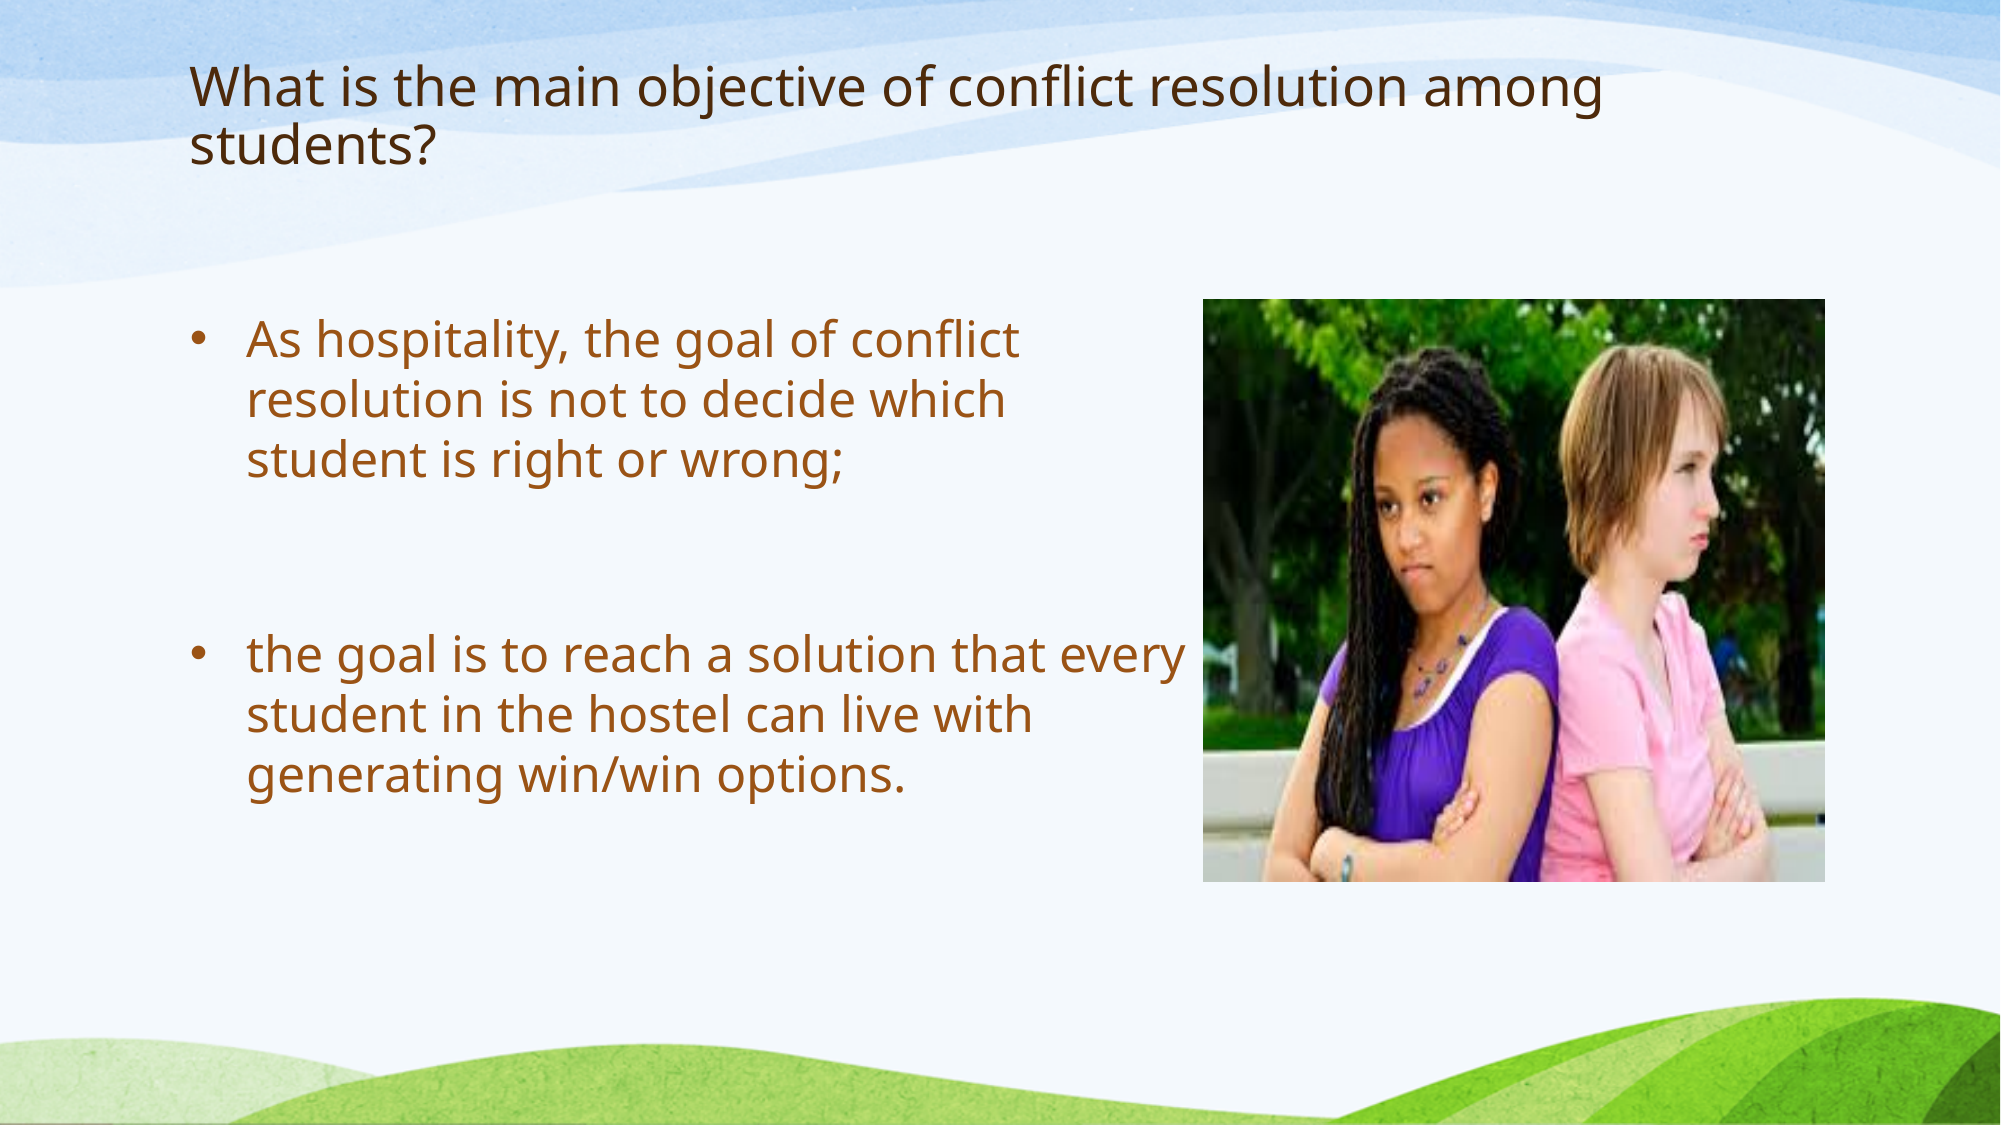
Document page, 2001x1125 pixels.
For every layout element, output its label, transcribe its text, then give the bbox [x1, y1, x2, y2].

picture [0, 0, 2001, 1125]
list As hospitality, the goal of conflict resolution is not to decide which student is right or wrong; the goal is to reach a solution that every student in the hostel can live with generating win/win options. [174, 299, 1203, 987]
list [1202, 299, 1825, 882]
title What is the main objective of conflict resolution among students? [174, 50, 1825, 250]
